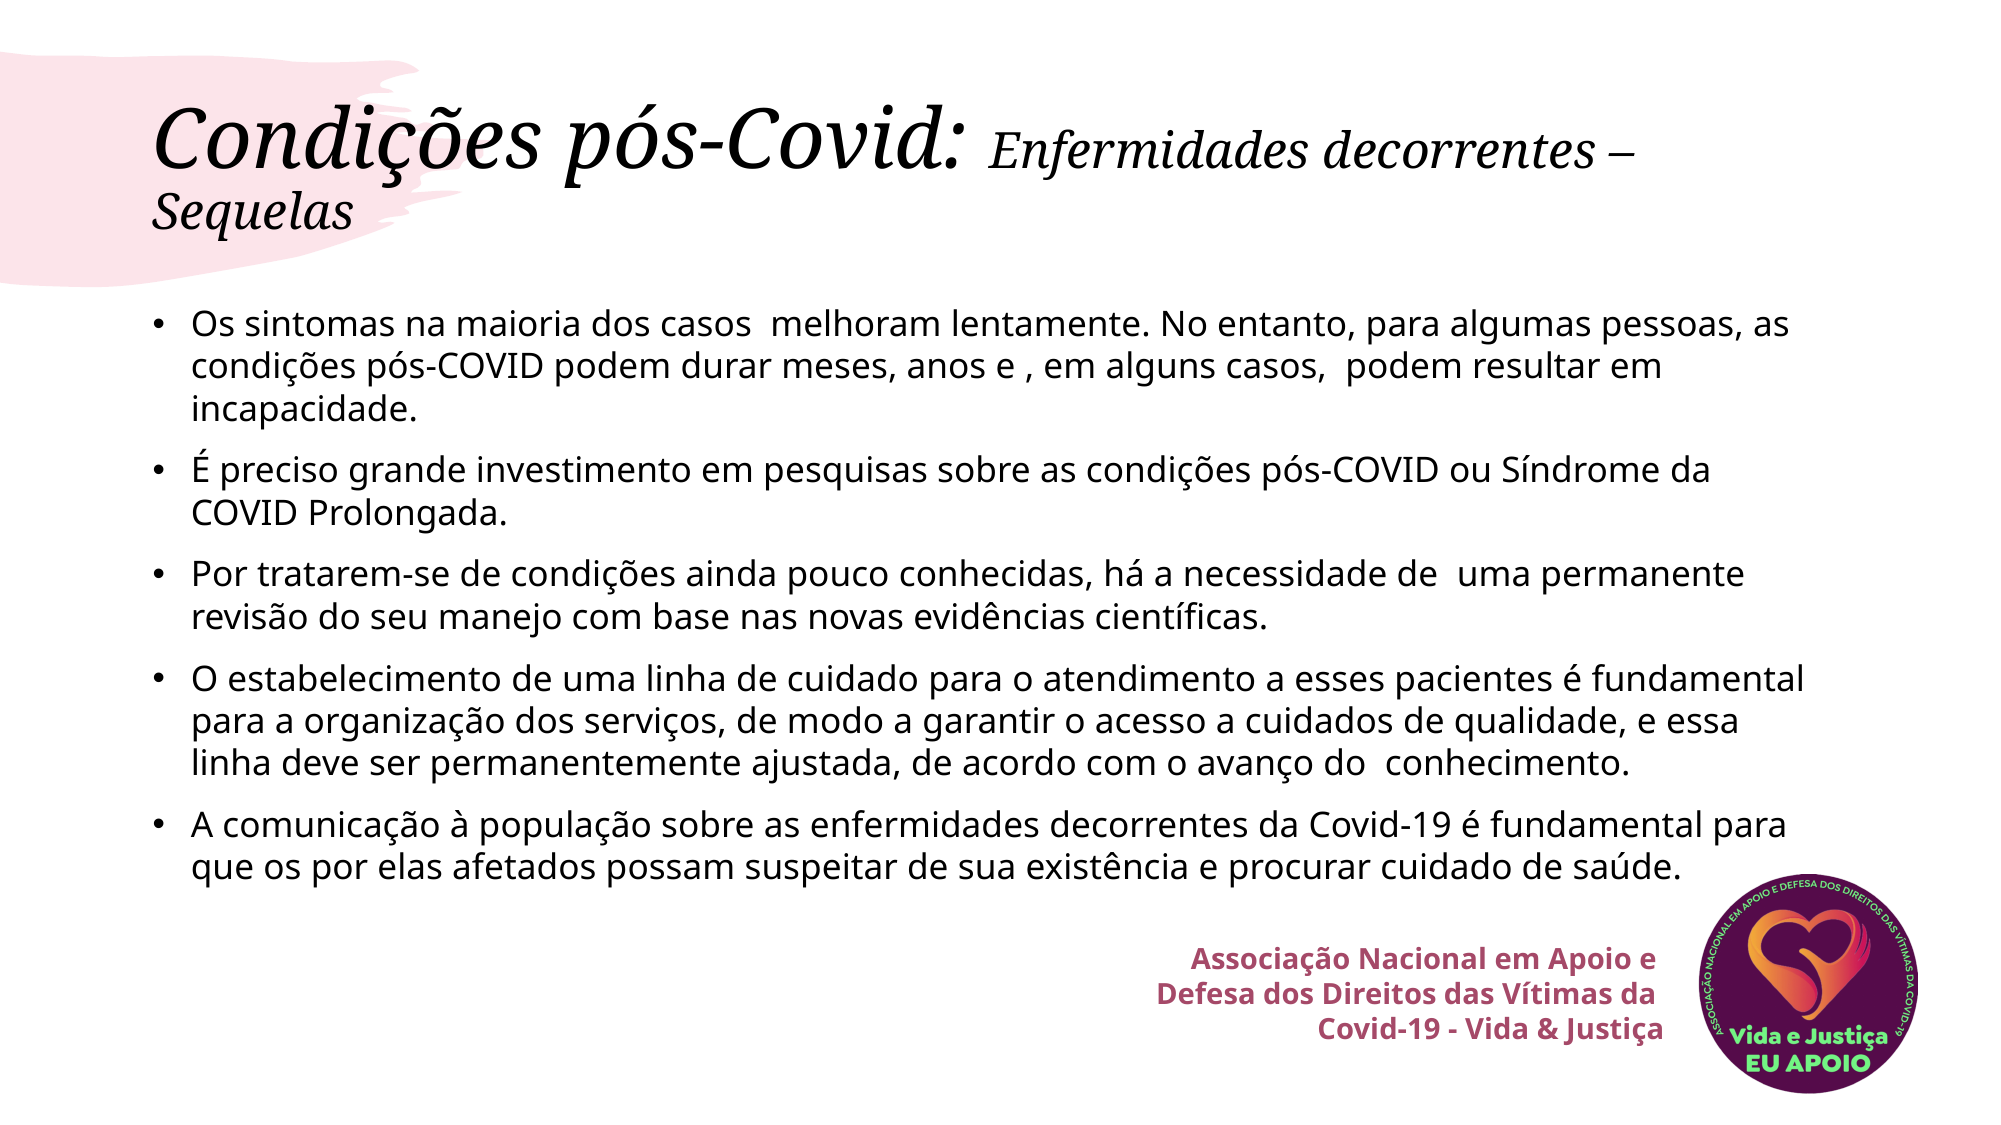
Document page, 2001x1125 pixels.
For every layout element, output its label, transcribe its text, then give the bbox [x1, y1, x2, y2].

list Os sintomas na maioria dos casos melhoram lentamente. No entanto, para algumas pessoas, as condições pós-COVID podem durar meses, anos e , em alguns casos, podem resultar em incapacidade. É preciso grande investimento em pesquisas sobre as condições pós-COVID ou Síndrome da COVID Prolongada. Por tratarem-se de condições ainda pouco conhecidas, há a necessidade de uma permanente revisão do seu manejo com base nas novas evidências científicas. O estabelecimento de uma linha de cuidado para o atendimento a esses pacientes é fundamental para a organização dos serviços, de modo a garantir o acesso a cuidados de qualidade, e essa linha deve ser permanentemente ajustada, de acordo com o avanço do conhecimento. A comunicação à população sobre as enfermidades decorrentes da Covid-19 é fundamental para que os por elas afetados possam suspeitar de sua existência e procurar cuidado de saúde. [137, 294, 1830, 932]
title Condições pós-Covid: Enfermidades decorrentes – Sequelas [137, 59, 1863, 278]
footer Associação Nacional em Apoio e Defesa dos Direitos das Vítimas da Covid-19 - Vida & Justiça [1026, 892, 1680, 1094]
picture [1698, 874, 1918, 1094]
